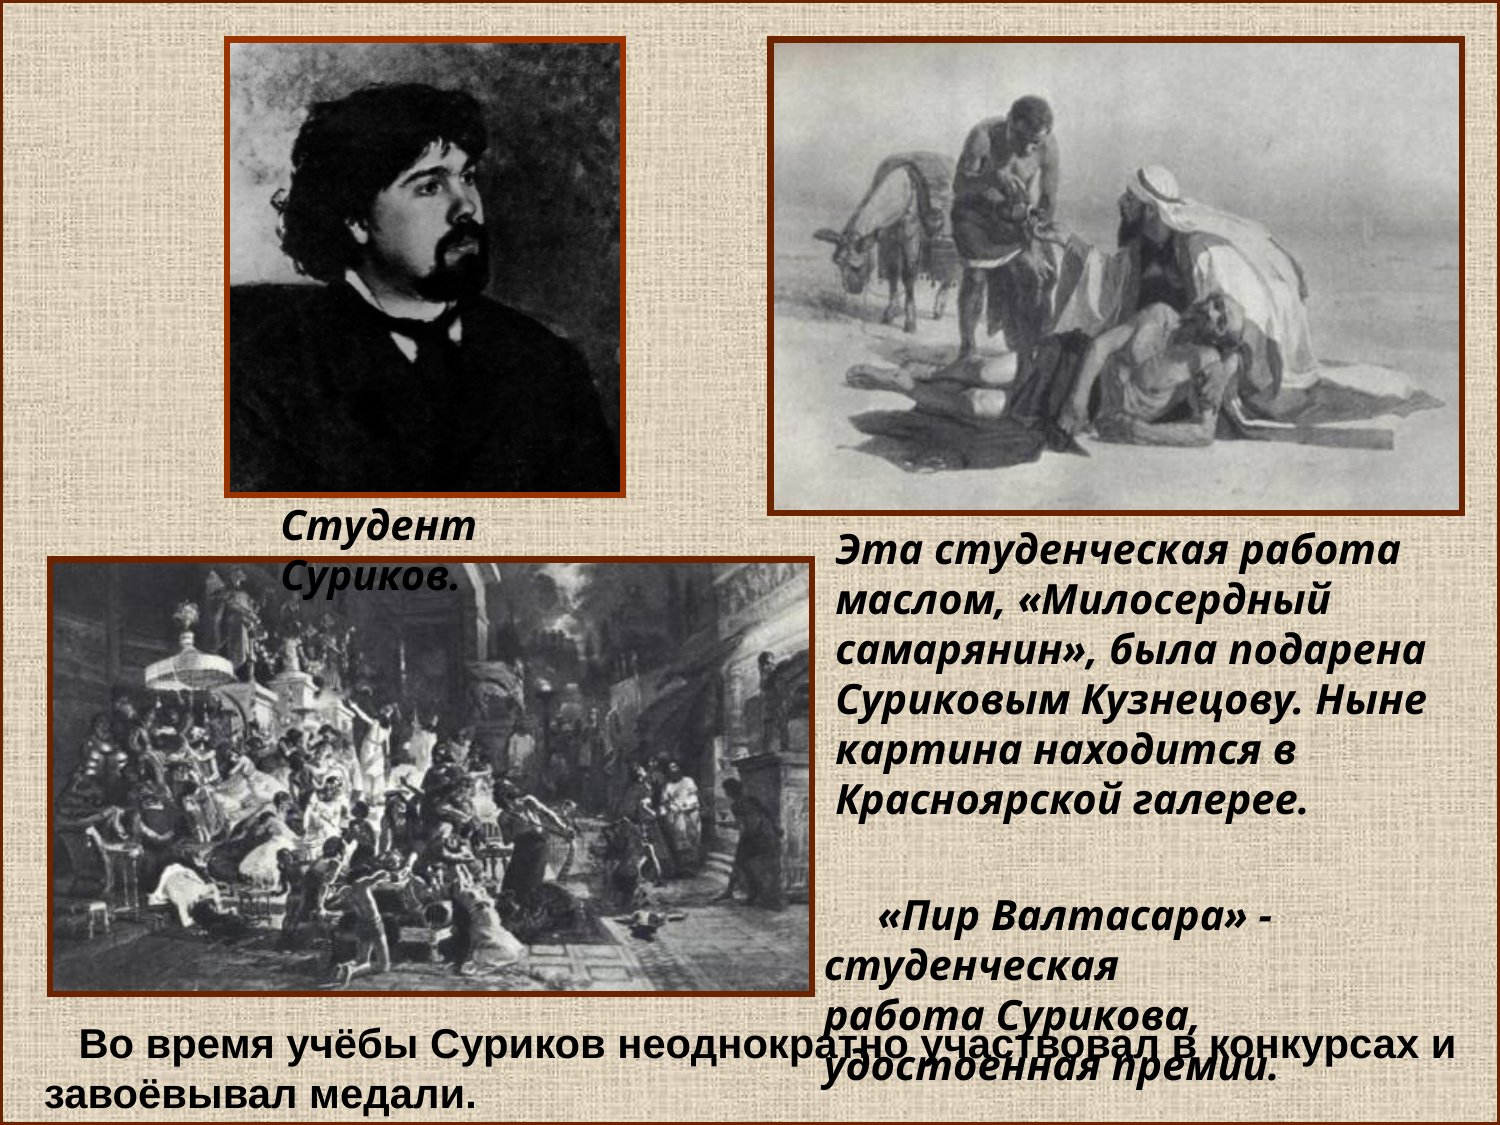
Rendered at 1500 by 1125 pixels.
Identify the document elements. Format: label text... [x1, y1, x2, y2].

text_box «Пир Валтасара» - студенческая работа Сурикова, удостоенная премии. [809, 881, 1471, 1009]
text_box Студент Суриков. [265, 500, 597, 560]
picture [52, 562, 810, 991]
text_box Эта студенческая работа маслом, «Милосердный самарянин», была подарена Суриковым Кузнецову. Ныне картина находится в Красноярской галерее. [820, 517, 1459, 831]
text_box Во время учёбы Суриков неоднократно участвовал в конкурсах и завоёвывал медали. [29, 1009, 1500, 1125]
text_box [0, 0, 1500, 1125]
picture [773, 42, 1459, 510]
picture [229, 42, 621, 492]
